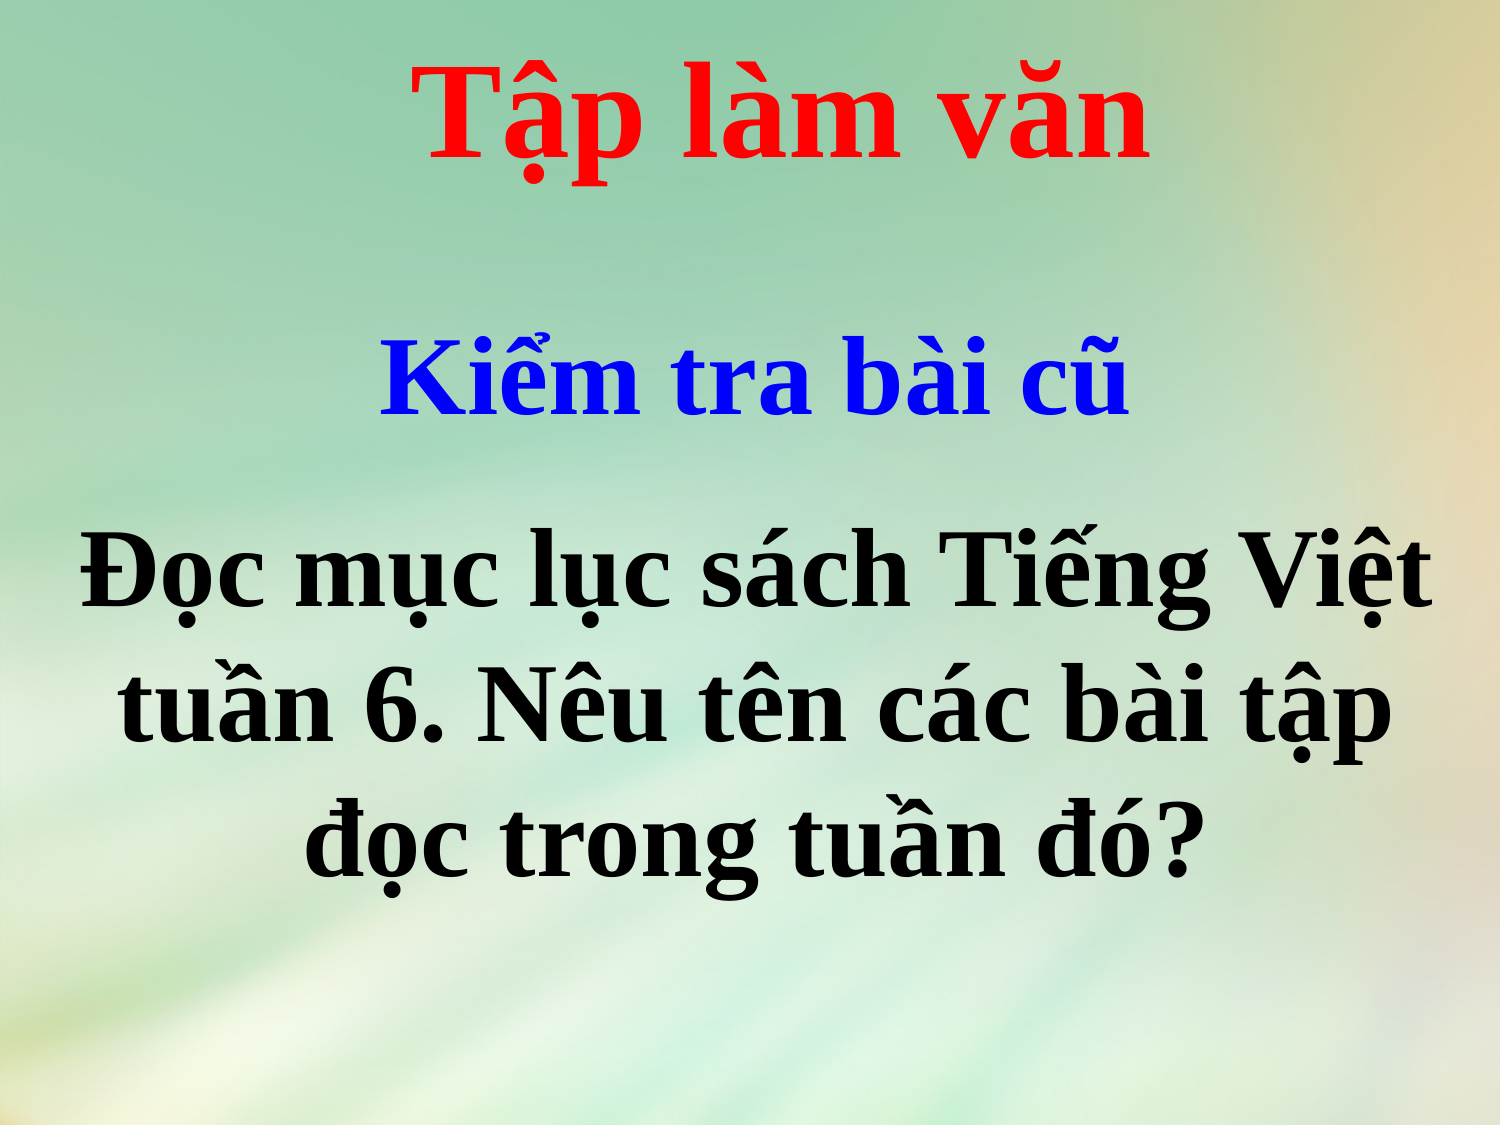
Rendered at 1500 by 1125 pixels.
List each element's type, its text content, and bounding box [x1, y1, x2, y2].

picture [0, 0, 1500, 1125]
text_box Tập làm văn [287, 12, 1275, 193]
text_box Kiểm tra bài cũ Đọc mục lục sách Tiếng Việt tuần 6. Nêu tên các bài tập đọc trong tuần đó? [49, 294, 1463, 906]
